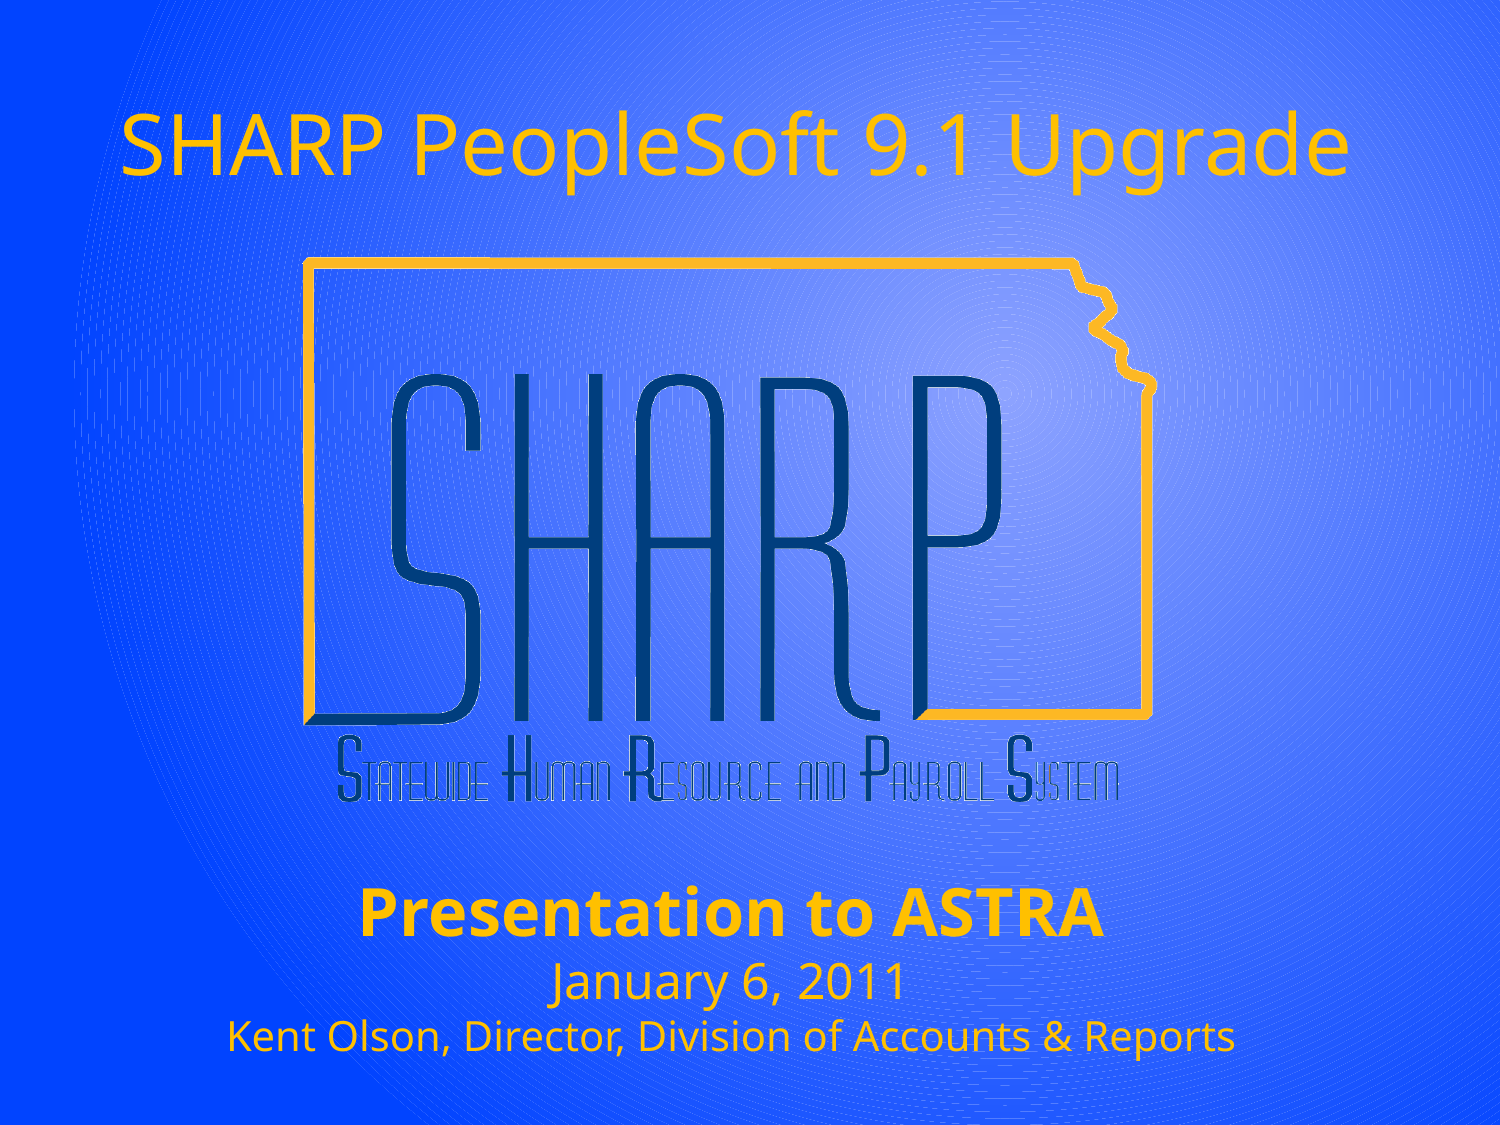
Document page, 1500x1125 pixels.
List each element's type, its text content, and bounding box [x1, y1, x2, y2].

text_box Presentation to ASTRA January 6, 2011 Kent Olson, Director, Division of Accounts & Reports [162, 862, 1300, 1068]
title SHARP PeopleSoft 9.1 Upgrade [76, 62, 1427, 200]
picture [262, 237, 1188, 837]
